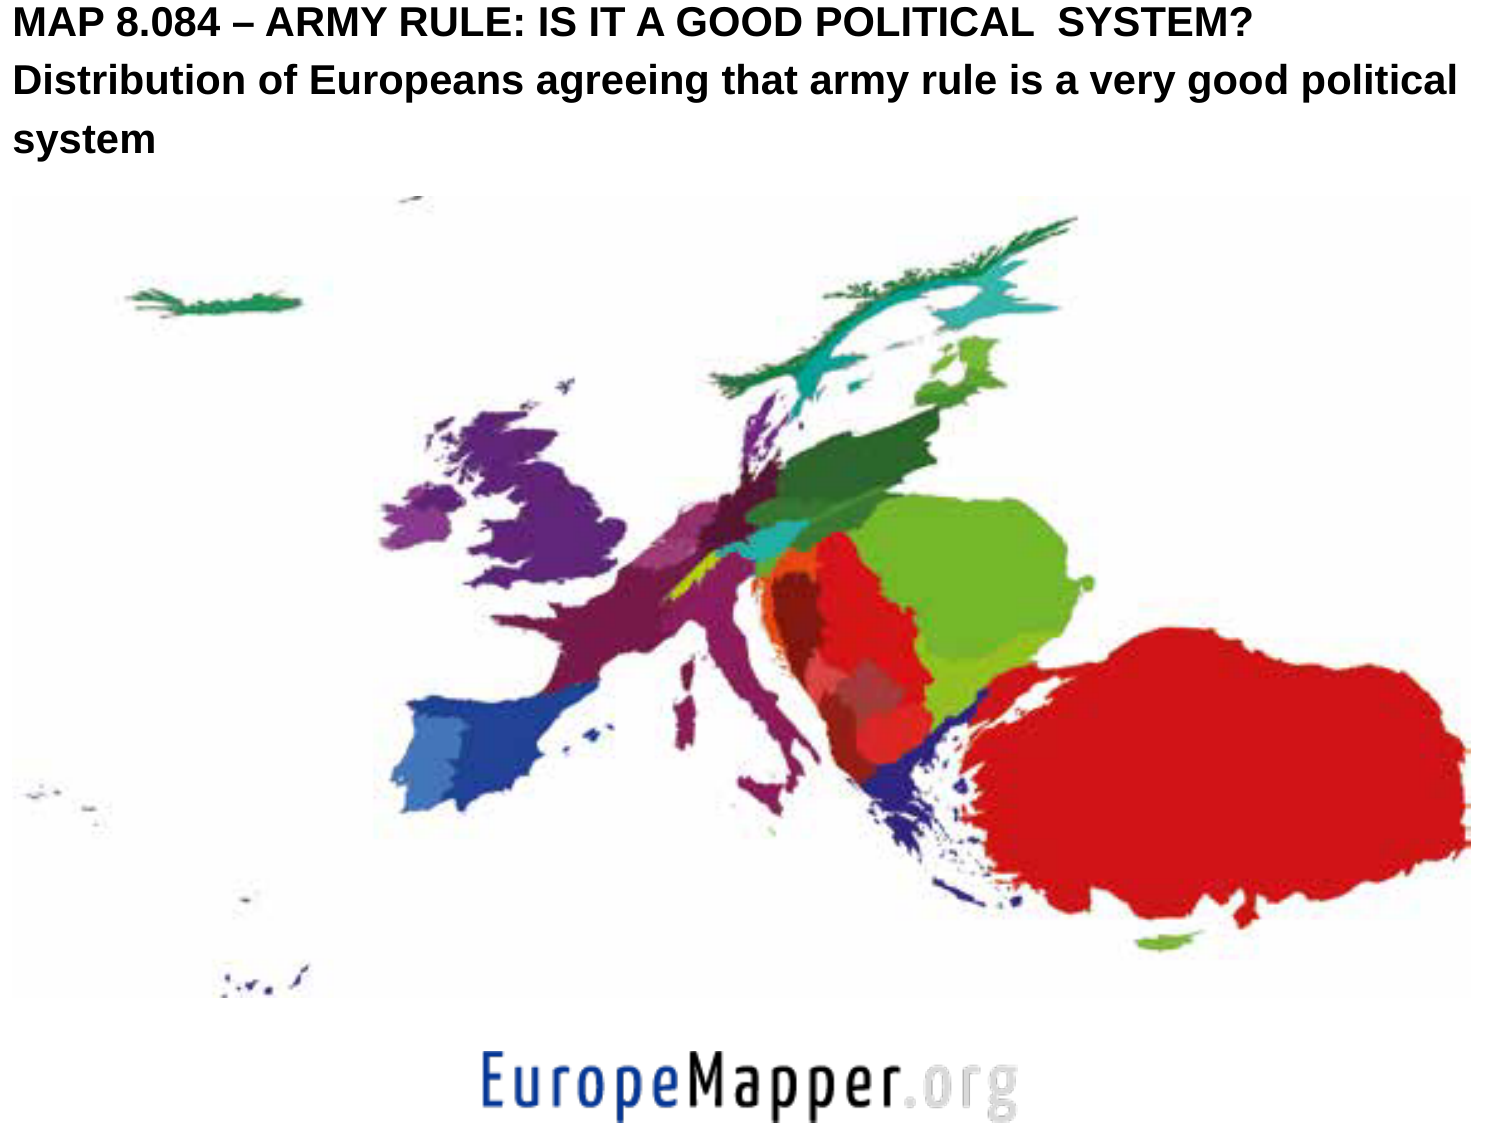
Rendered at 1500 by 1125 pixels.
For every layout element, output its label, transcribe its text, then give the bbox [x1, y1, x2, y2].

text_box MAP 8.084 – ARMY RULE: IS IT A GOOD POLITICAL SYSTEM? Distribution of Europeans agreeing that army rule is a very good political system [0, 0, 1474, 169]
picture [12, 195, 1471, 999]
picture [481, 1051, 1018, 1123]
